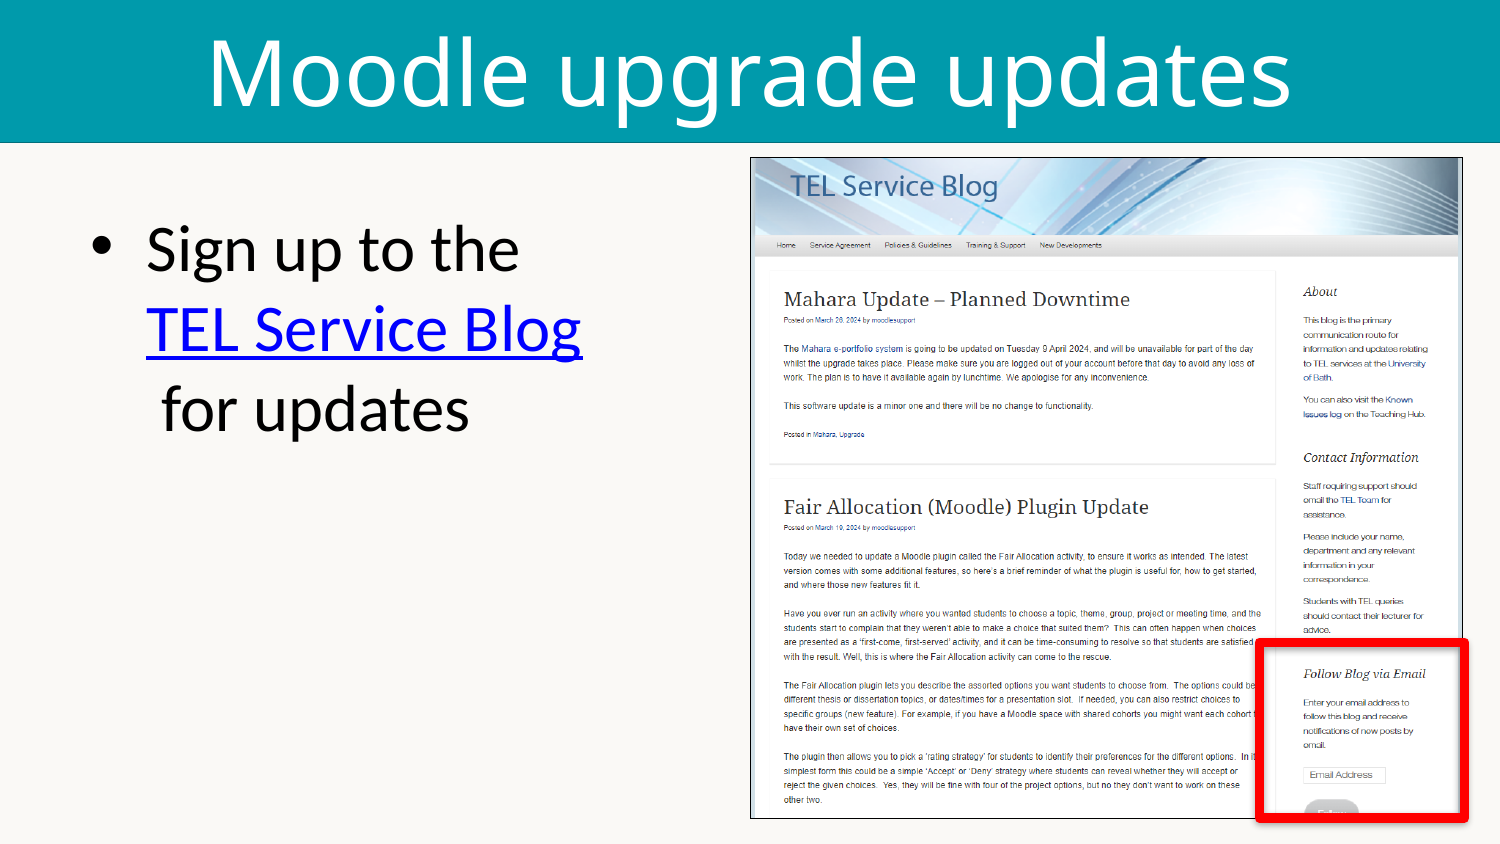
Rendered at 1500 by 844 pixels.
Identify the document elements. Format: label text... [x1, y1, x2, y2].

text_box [749, 157, 1465, 819]
picture [0, 0, 1500, 844]
list Sign up to the TEL Service Blog for updates [75, 196, 600, 754]
title Moodle upgrade updates [75, 0, 1425, 141]
